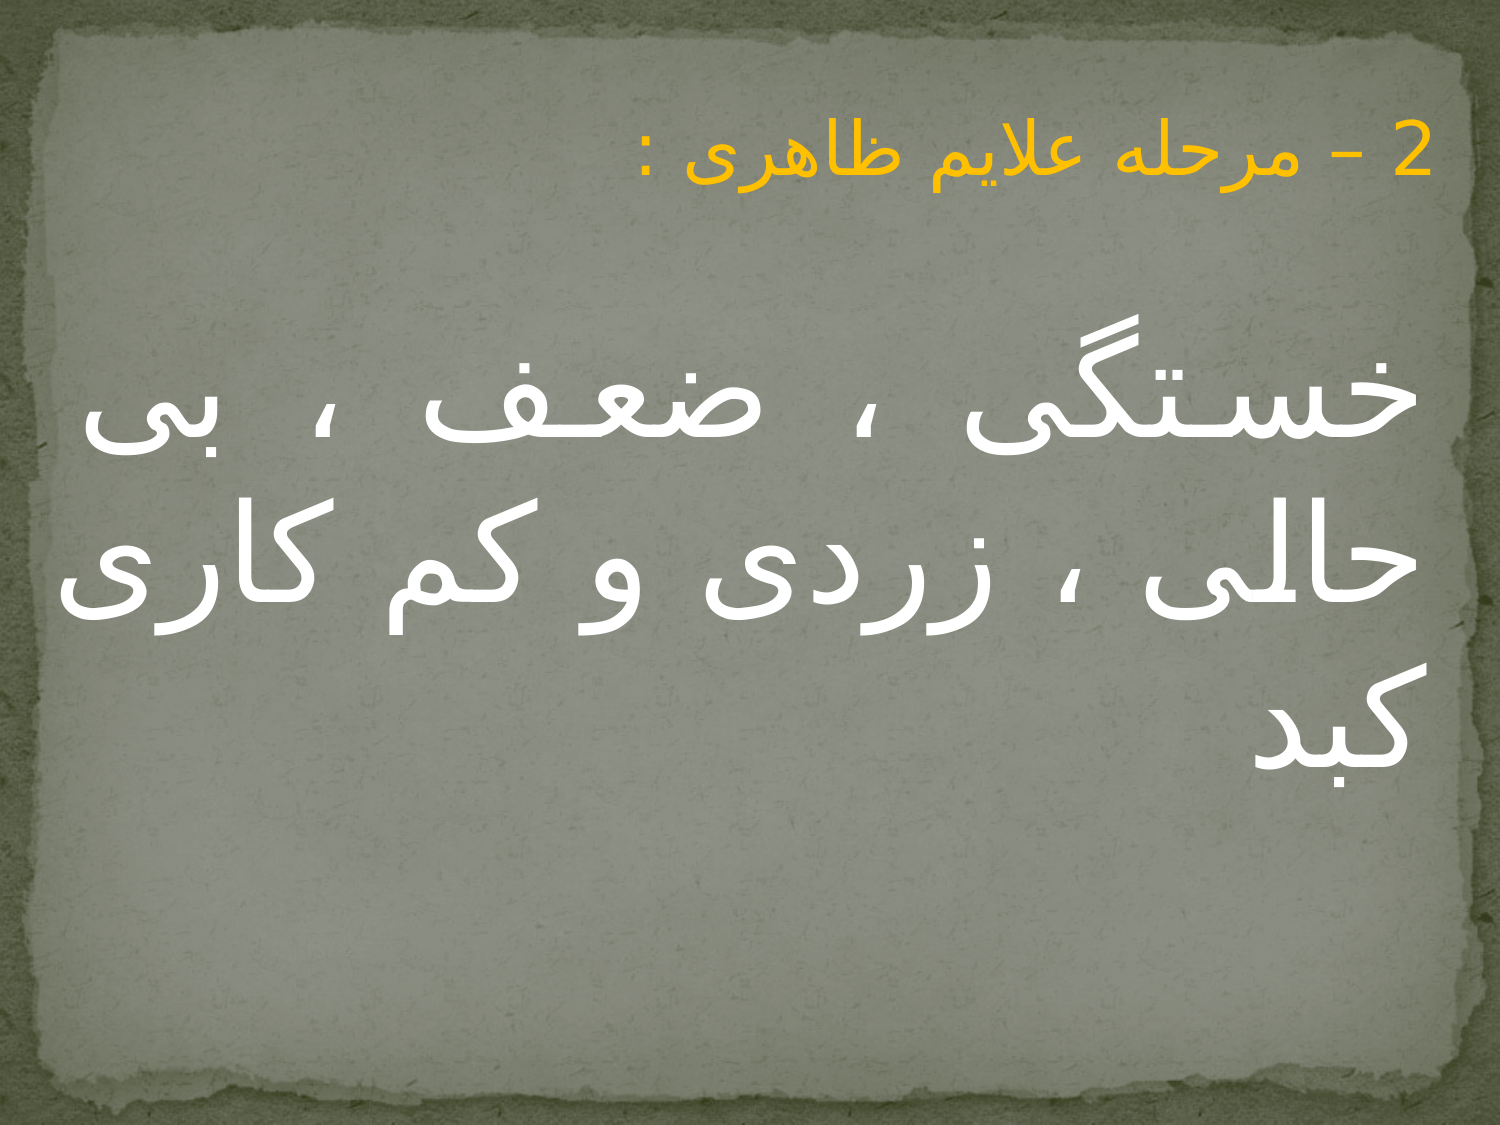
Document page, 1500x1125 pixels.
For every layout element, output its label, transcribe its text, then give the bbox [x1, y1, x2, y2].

text_box 2 – مرحله علایم ظاهری : [76, 93, 1454, 198]
text_box خستگی ، ضعف ، بی حالی ، زردی و کم کاری کبد [35, 292, 1442, 803]
